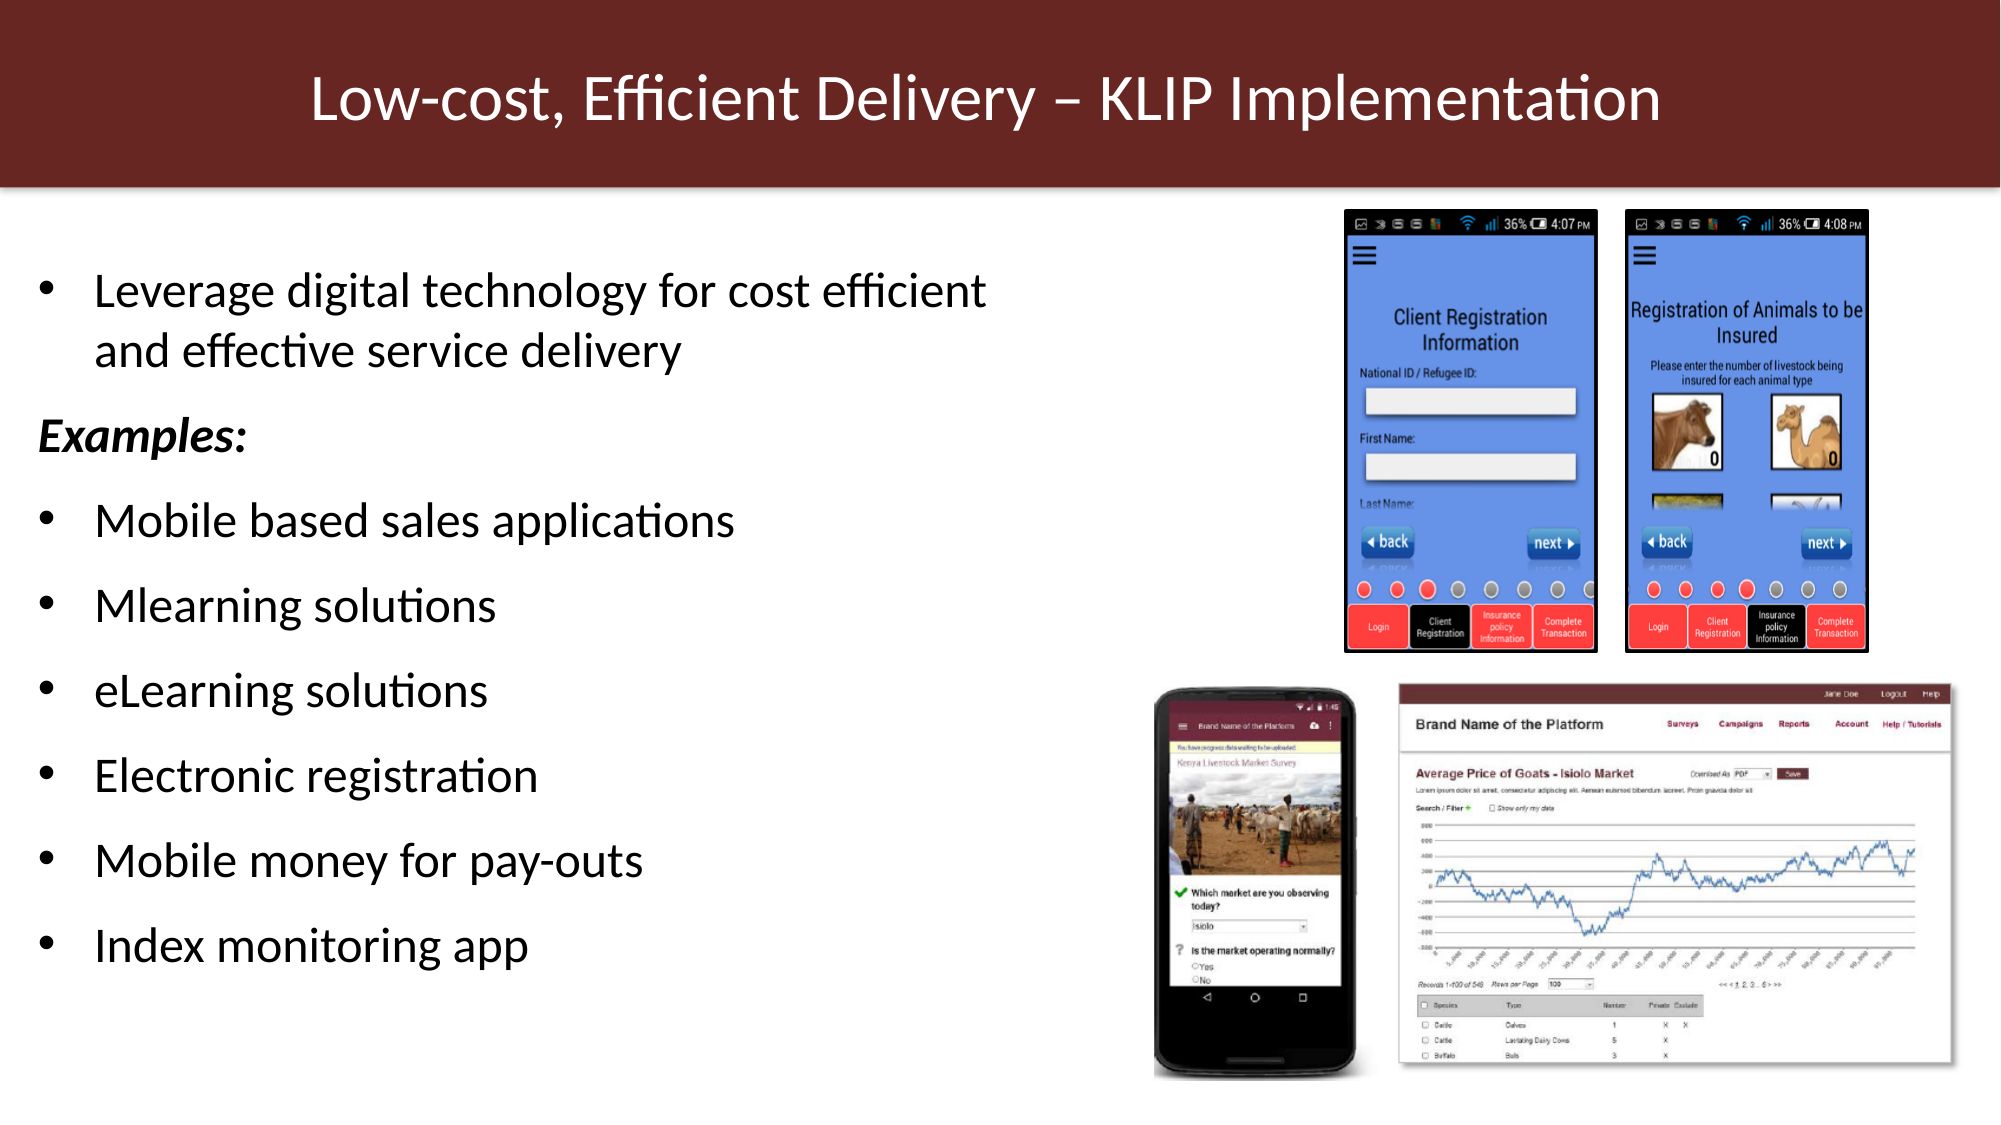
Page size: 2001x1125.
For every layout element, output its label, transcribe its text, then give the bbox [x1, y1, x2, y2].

list Leverage digital technology for cost efficient and effective service delivery Examples: Mobile based sales applications Mlearning solutions eLearning solutions Electronic registration Mobile money for pay-outs Index monitoring app [23, 249, 1088, 1107]
picture [1087, 657, 2000, 1125]
picture [1624, 208, 1876, 654]
title Low-cost, Efficient Delivery – KLIP Implementation [87, 0, 1888, 188]
picture [1343, 208, 1602, 654]
